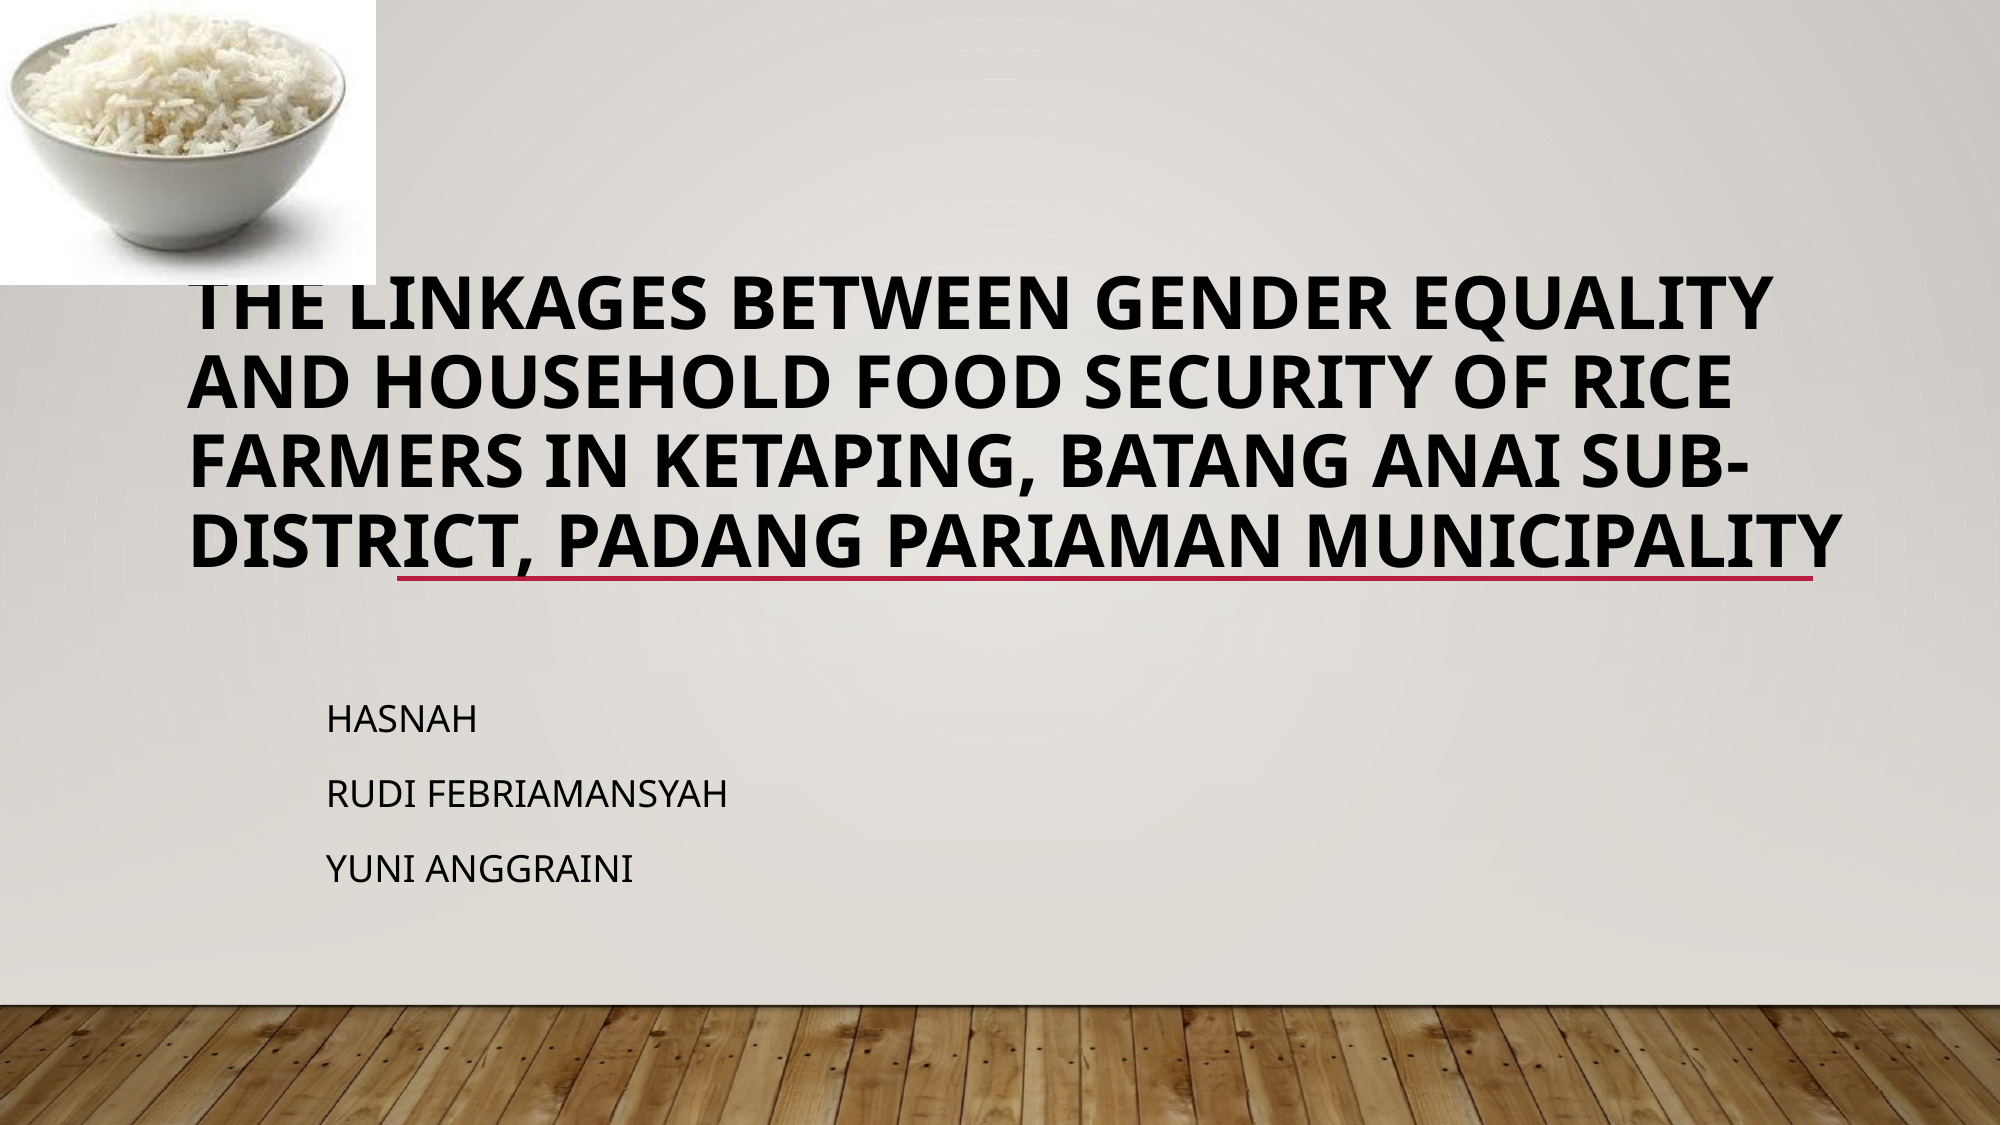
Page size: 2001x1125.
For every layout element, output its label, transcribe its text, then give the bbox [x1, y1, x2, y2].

subtitle Hasnah Rudi Febriamansyah Yuni Anggraini [310, 671, 1728, 889]
picture [0, 0, 376, 285]
title THE LINKAGES BETWEEN GENDER EQUALITY AND HOUSEHOLD FOOD SECURITY OF RICE FARMERS IN KETAPING, BATANG ANAI SUB-DISTRICT, PADANG PARIAMAN MUNICIPALITY [172, 180, 1866, 671]
picture [0, 1005, 2000, 1125]
